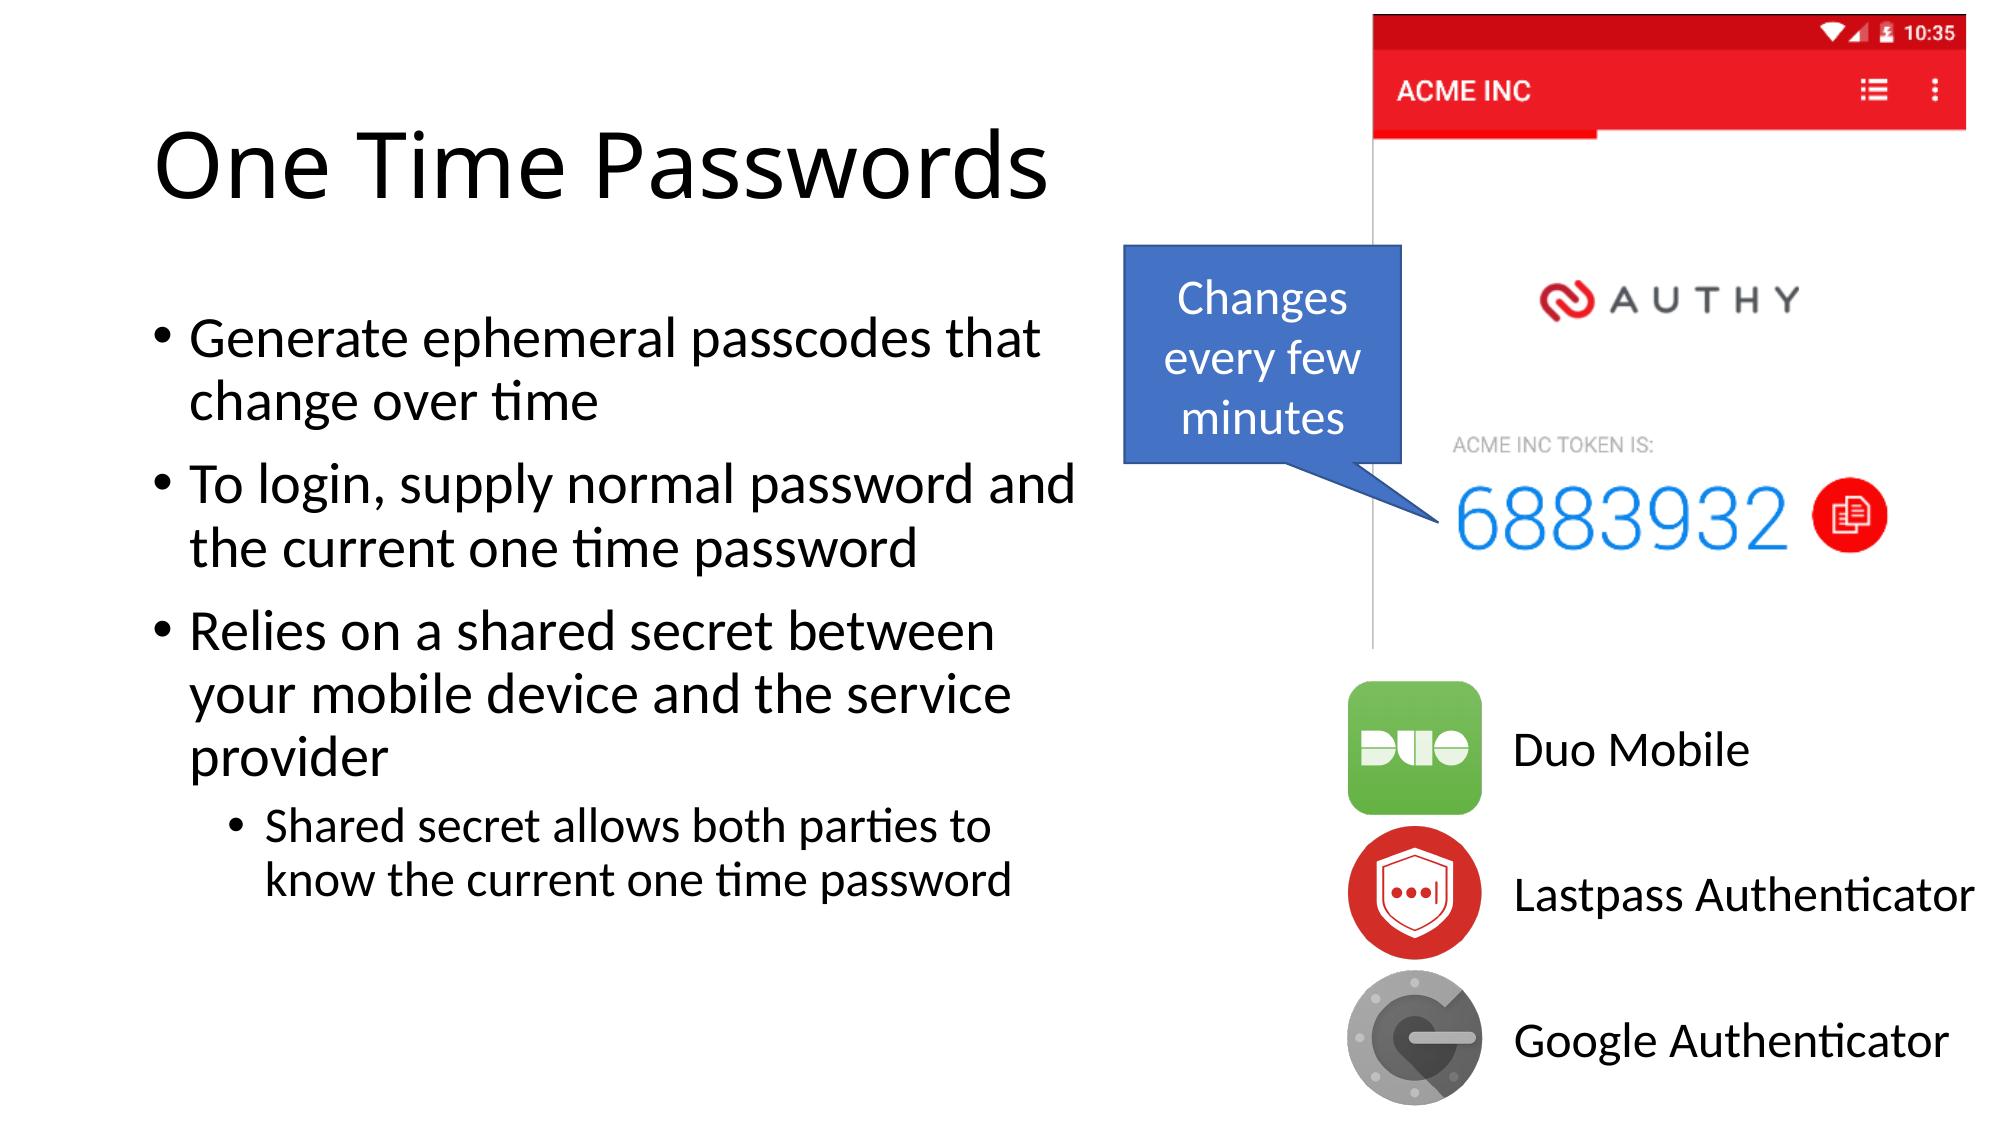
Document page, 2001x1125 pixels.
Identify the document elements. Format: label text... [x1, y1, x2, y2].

text_box Google Authenticator [1499, 999, 1966, 1075]
title One Time Passwords [137, 59, 1372, 278]
picture [1372, 14, 1967, 649]
list Generate ephemeral passcodes that change over time To login, supply normal password and the current one time password Relies on a shared secret between your mobile device and the service provider Shared secret allows both parties to know the current one time password [137, 299, 1100, 1014]
text_box Lastpass Authenticator [1499, 854, 1992, 930]
picture [1341, 674, 1488, 1111]
text_box Changes every few minutes [1123, 244, 1372, 498]
text_box Duo Mobile [1498, 709, 1766, 785]
